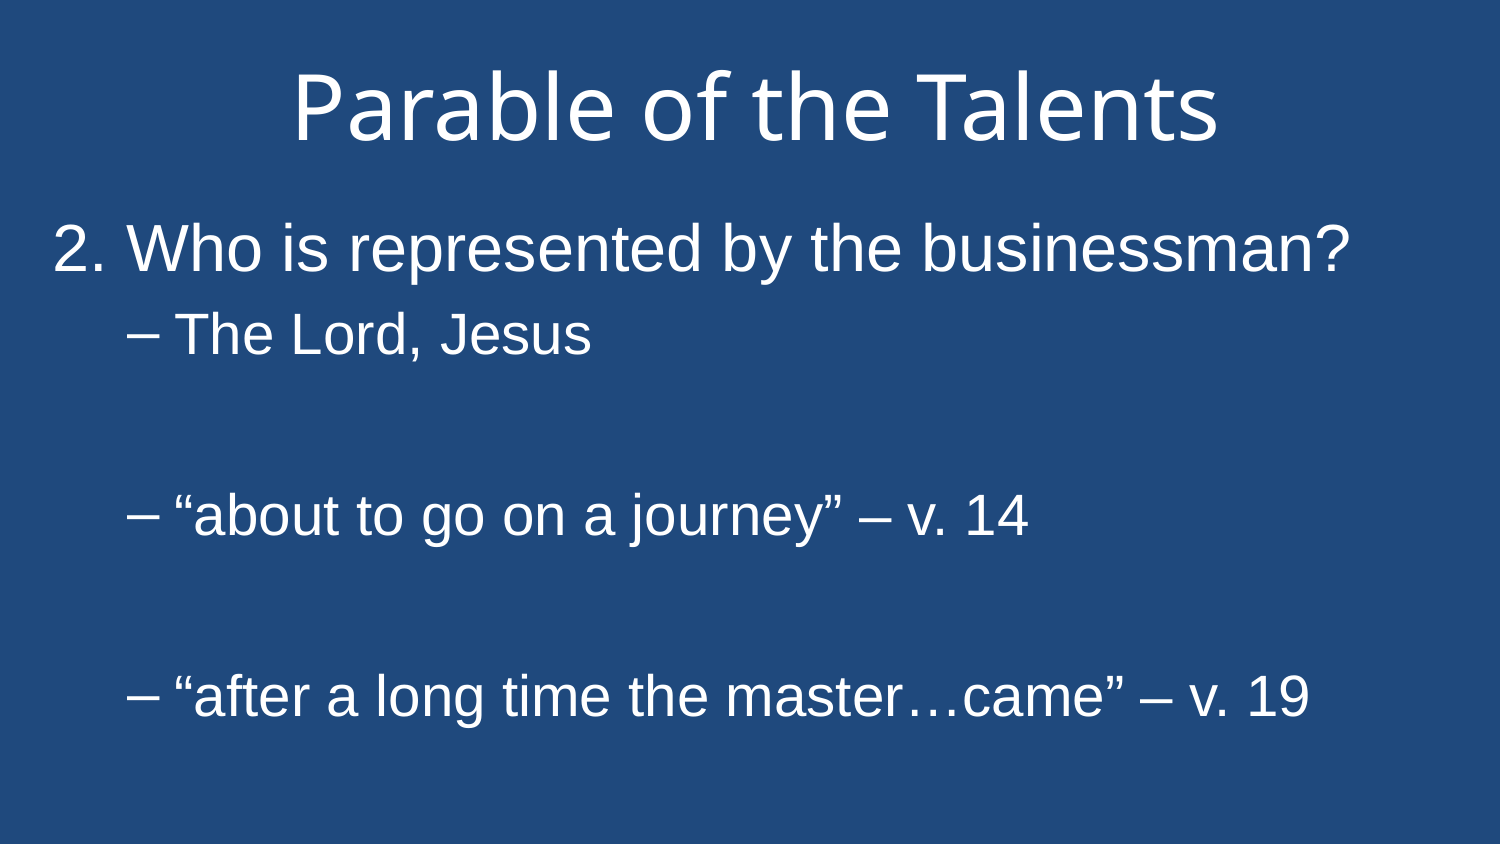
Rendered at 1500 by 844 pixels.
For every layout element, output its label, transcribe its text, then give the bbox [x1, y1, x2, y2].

list 2. Who is represented by the businessman? The Lord, Jesus “about to go on a journey” – v. 14 “after a long time the master…came” – v. 19 [37, 196, 1475, 822]
title Parable of the Talents [37, 33, 1475, 175]
